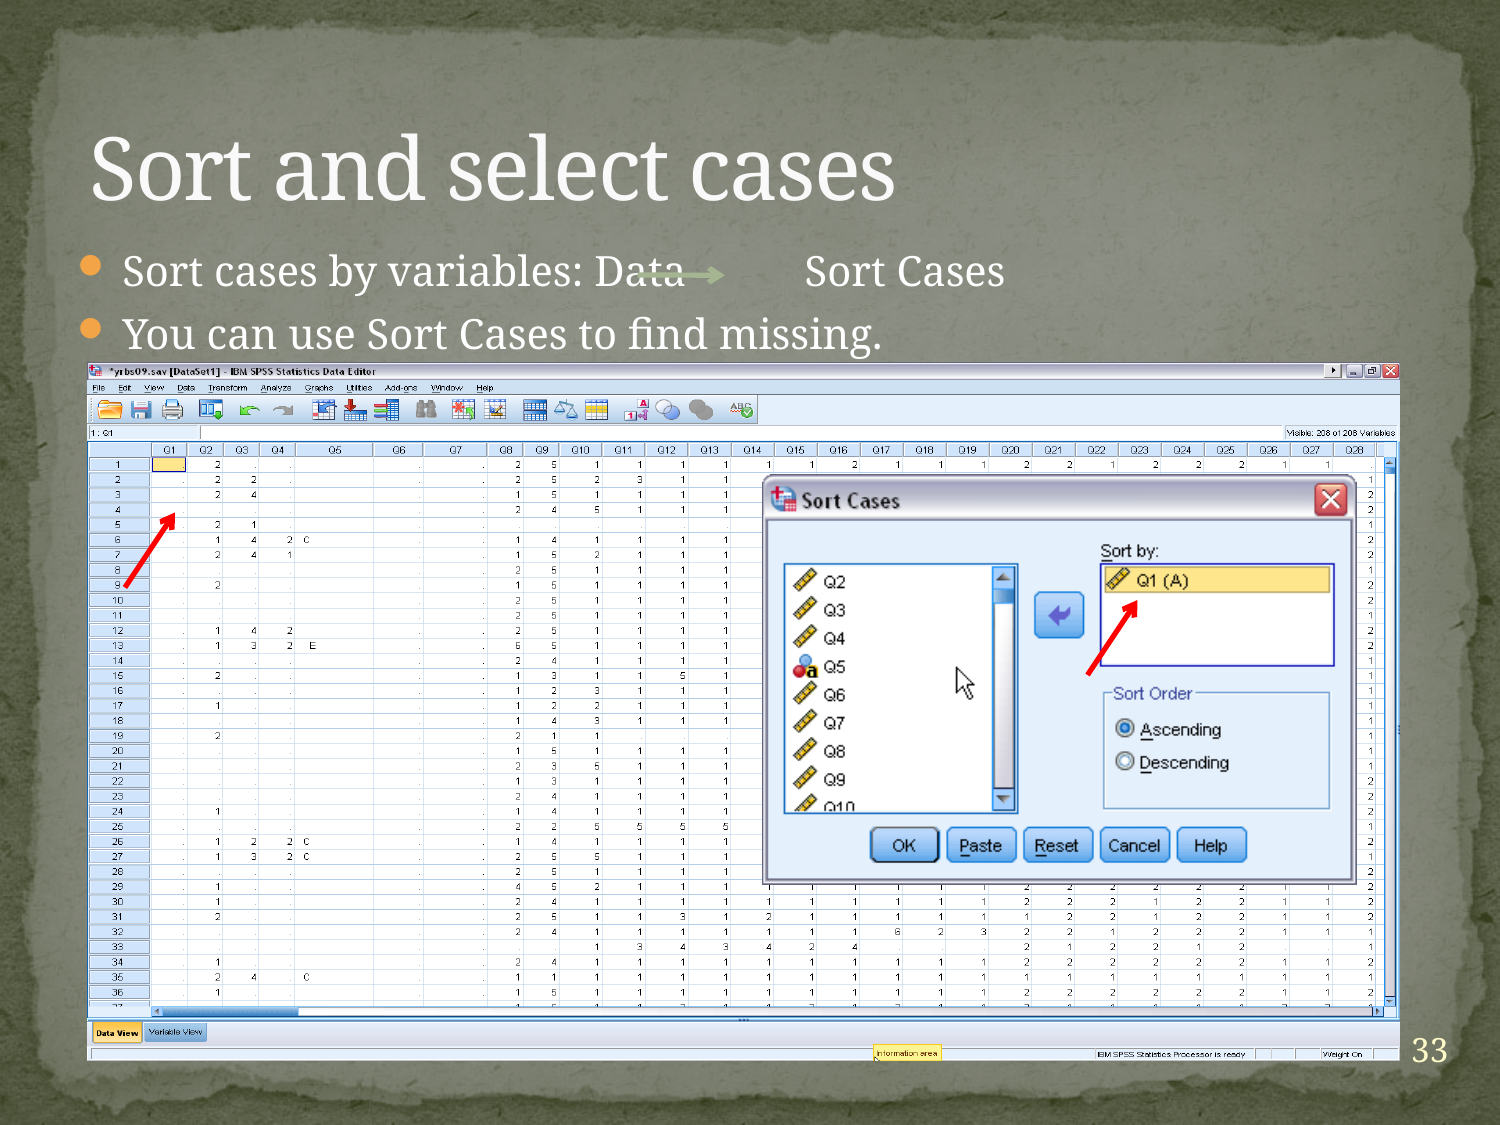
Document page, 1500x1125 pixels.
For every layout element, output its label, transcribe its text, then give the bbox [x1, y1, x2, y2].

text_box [1077, 615, 1148, 661]
list Sort cases by variables: Data Sort Cases You can use Sort Cases to find missing. [62, 237, 1413, 988]
title Sort and select cases [74, 24, 1425, 225]
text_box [115, 527, 186, 573]
slide_number 33 [1379, 1014, 1480, 1089]
picture [87, 362, 1400, 1061]
